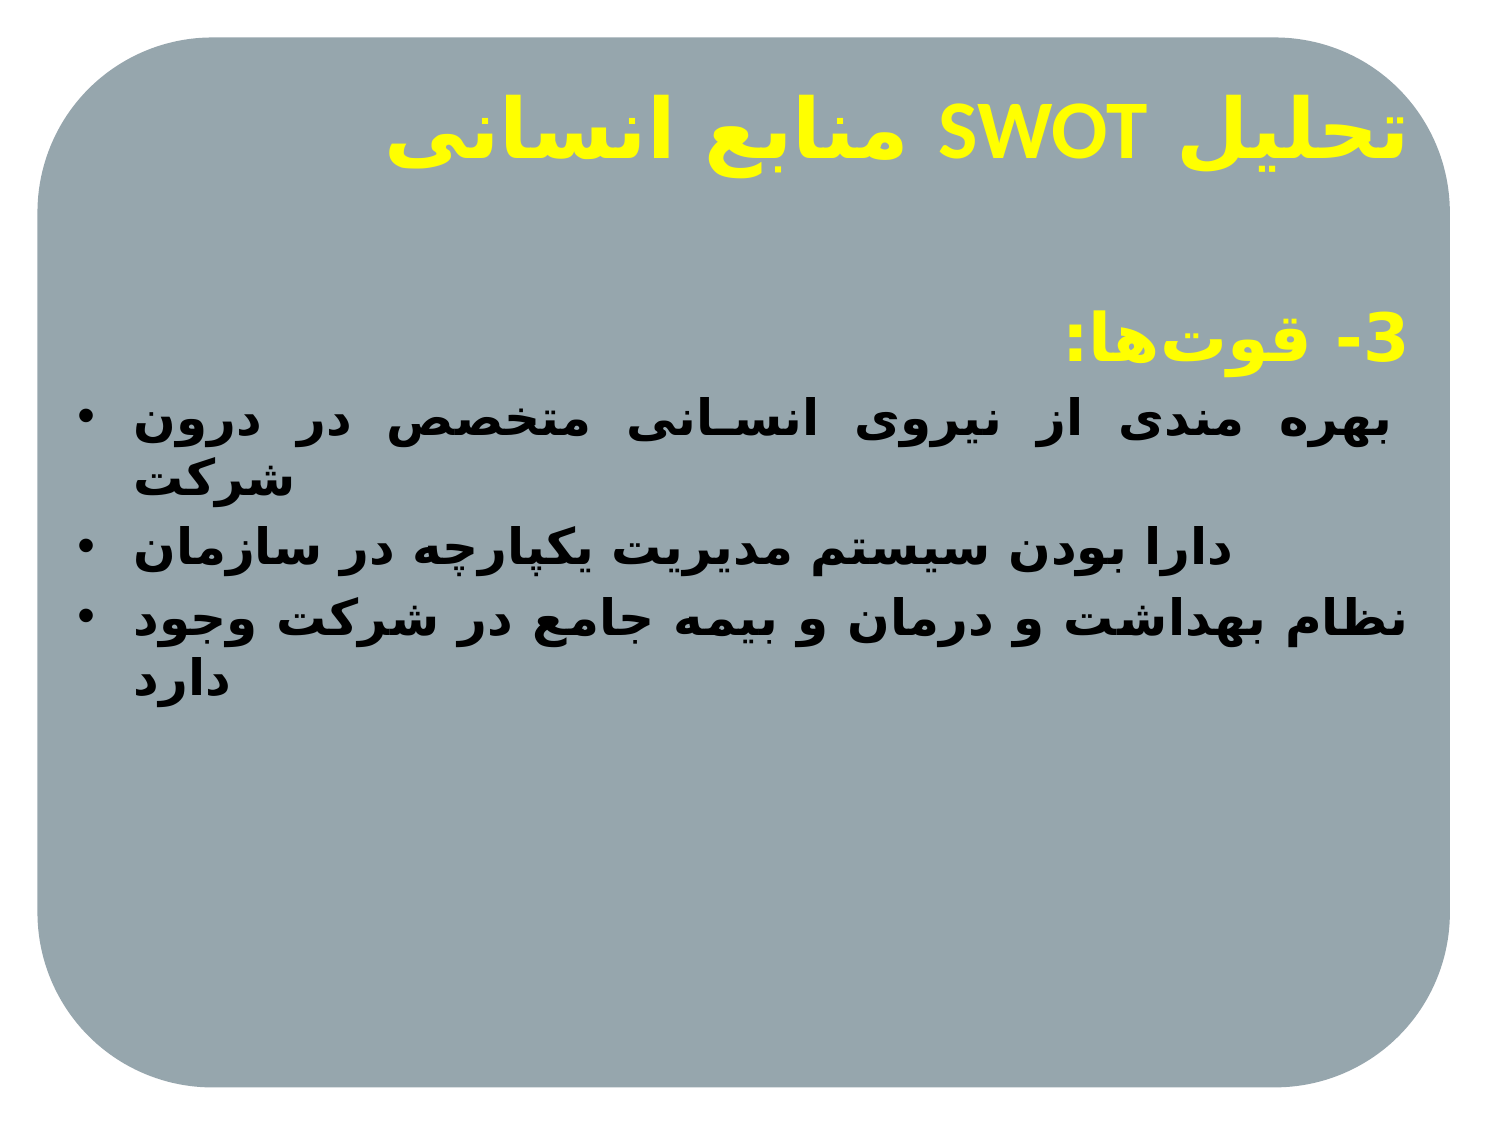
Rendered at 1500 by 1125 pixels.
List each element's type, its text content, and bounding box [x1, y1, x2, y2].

title تحلیل SWOT منابع انسانی [75, 24, 1425, 225]
text_box [119, 1063, 1369, 1090]
list 3- قوت‌ها: بهره مندی از نیروی انسانی متخصص در درون شرکت دارا بودن سیستم مدیریت یکپارچه در سازمان نظام بهداشت و درمان و بیمه جامع در شرکت وجود دارد [62, 287, 1425, 1063]
text_box [35, 100, 1453, 1007]
